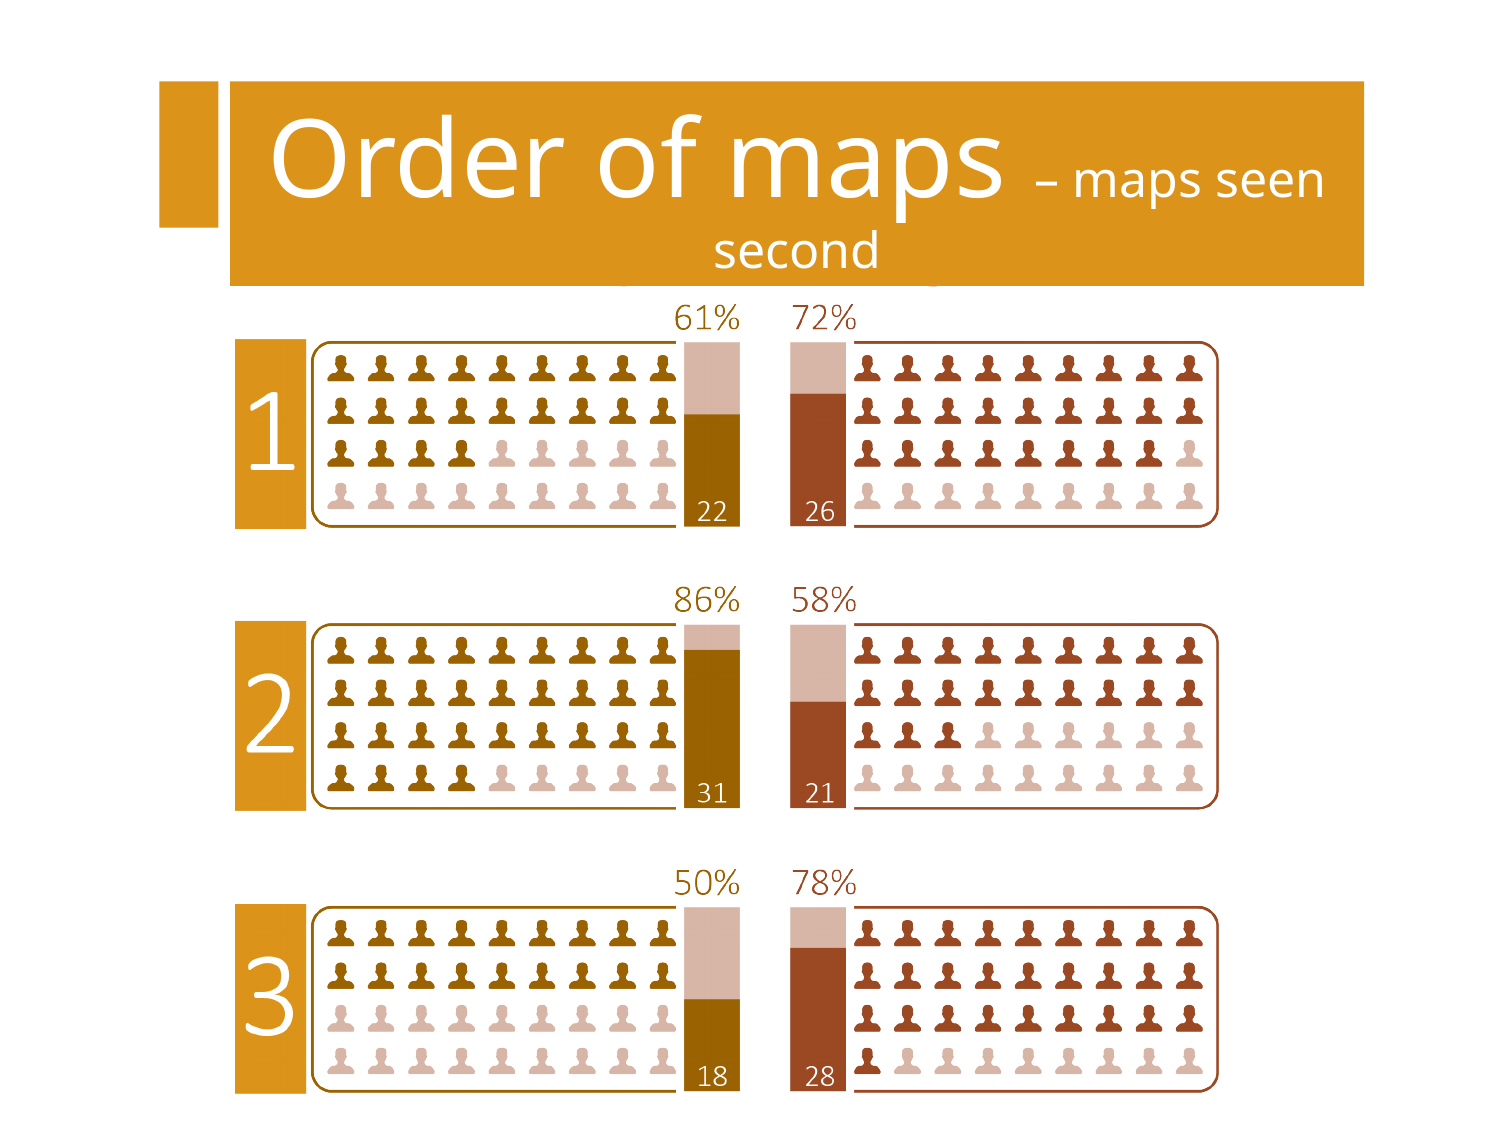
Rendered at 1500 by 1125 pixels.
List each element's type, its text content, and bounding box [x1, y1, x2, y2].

text_box Order of maps – maps seen second [230, 81, 1365, 286]
text_box [157, 79, 220, 230]
picture [234, 227, 1219, 1095]
